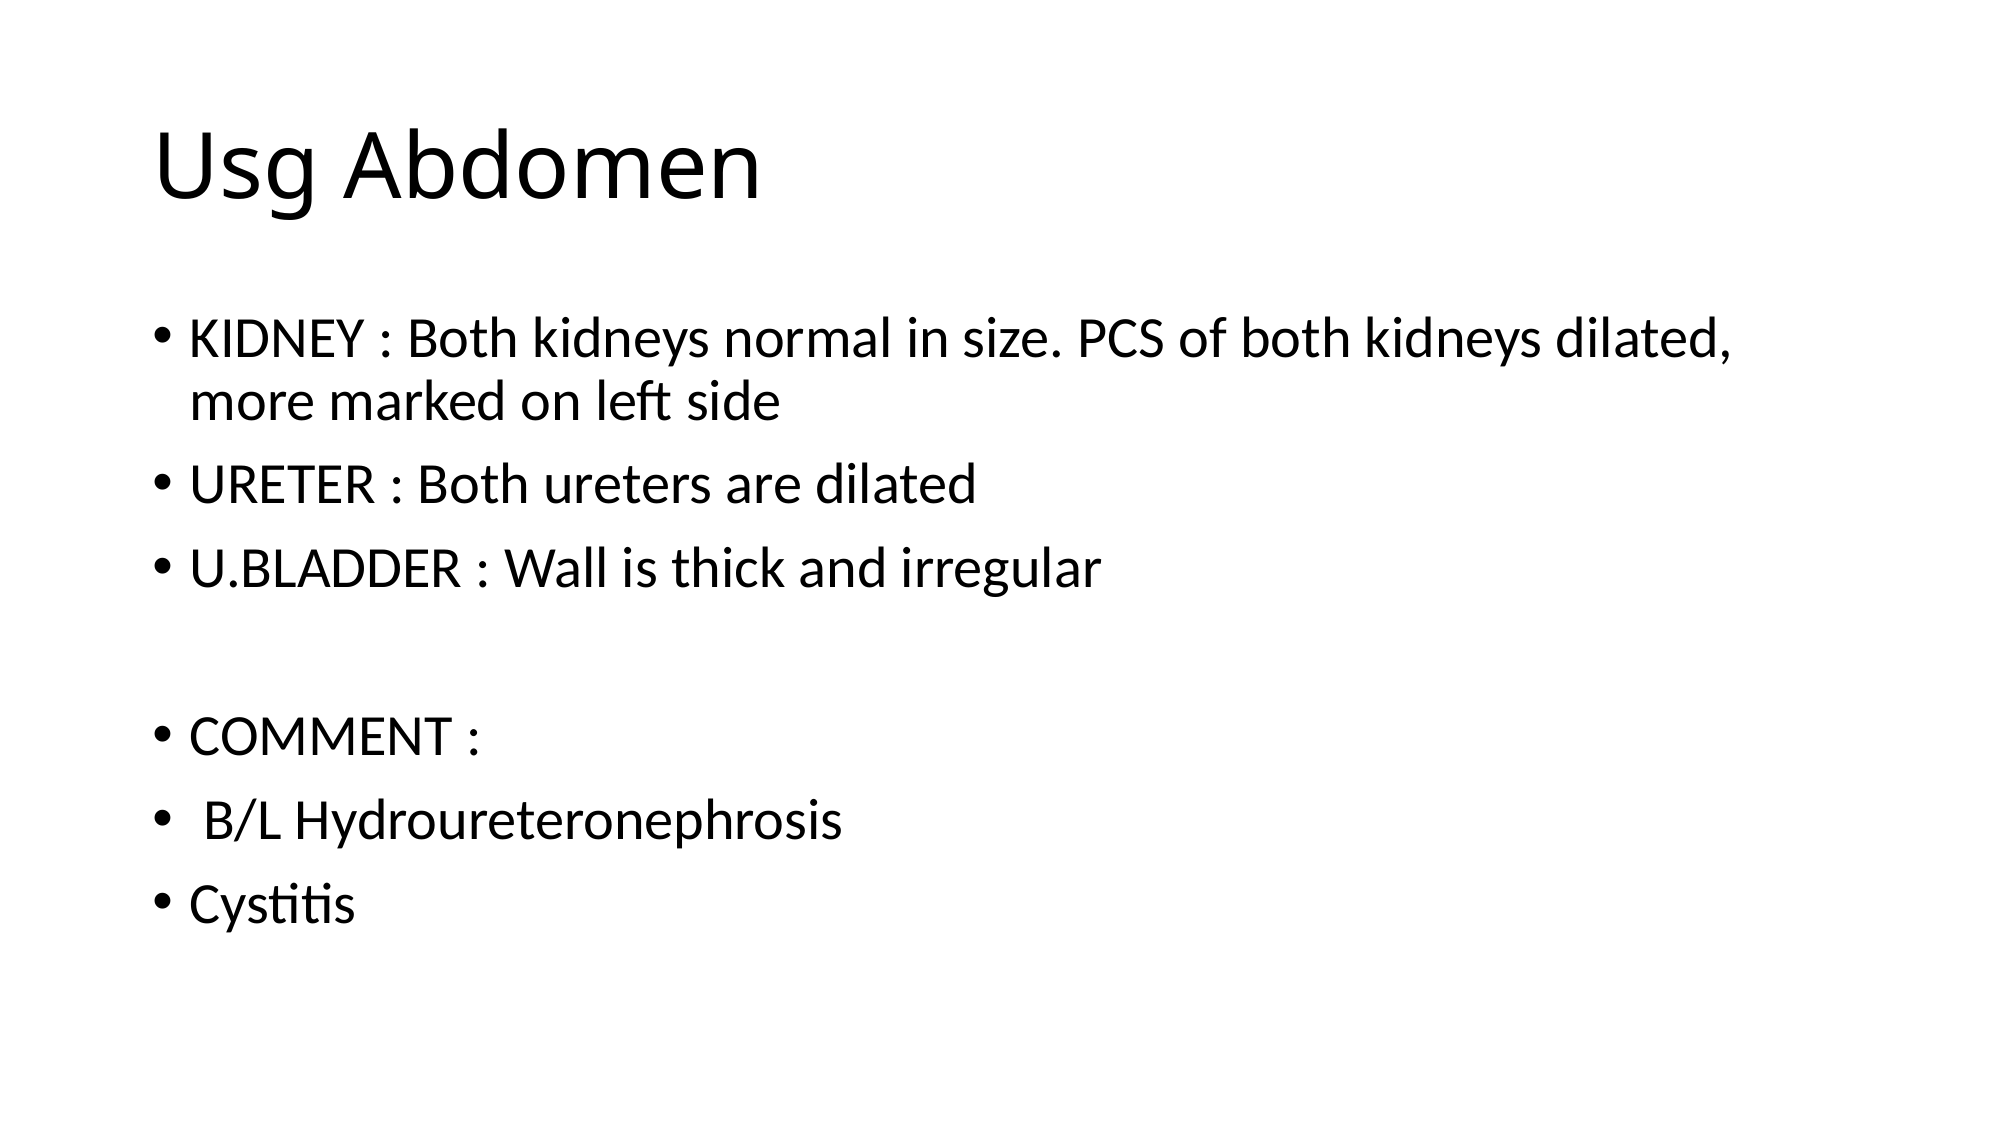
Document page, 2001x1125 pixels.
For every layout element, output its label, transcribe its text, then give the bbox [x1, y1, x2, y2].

title Usg Abdomen [137, 59, 1863, 278]
list KIDNEY : Both kidneys normal in size. PCS of both kidneys dilated, more marked on left side URETER : Both ureters are dilated U.BLADDER : Wall is thick and irregular COMMENT : B/L Hydroureteronephrosis Cystitis [137, 299, 1863, 1014]
